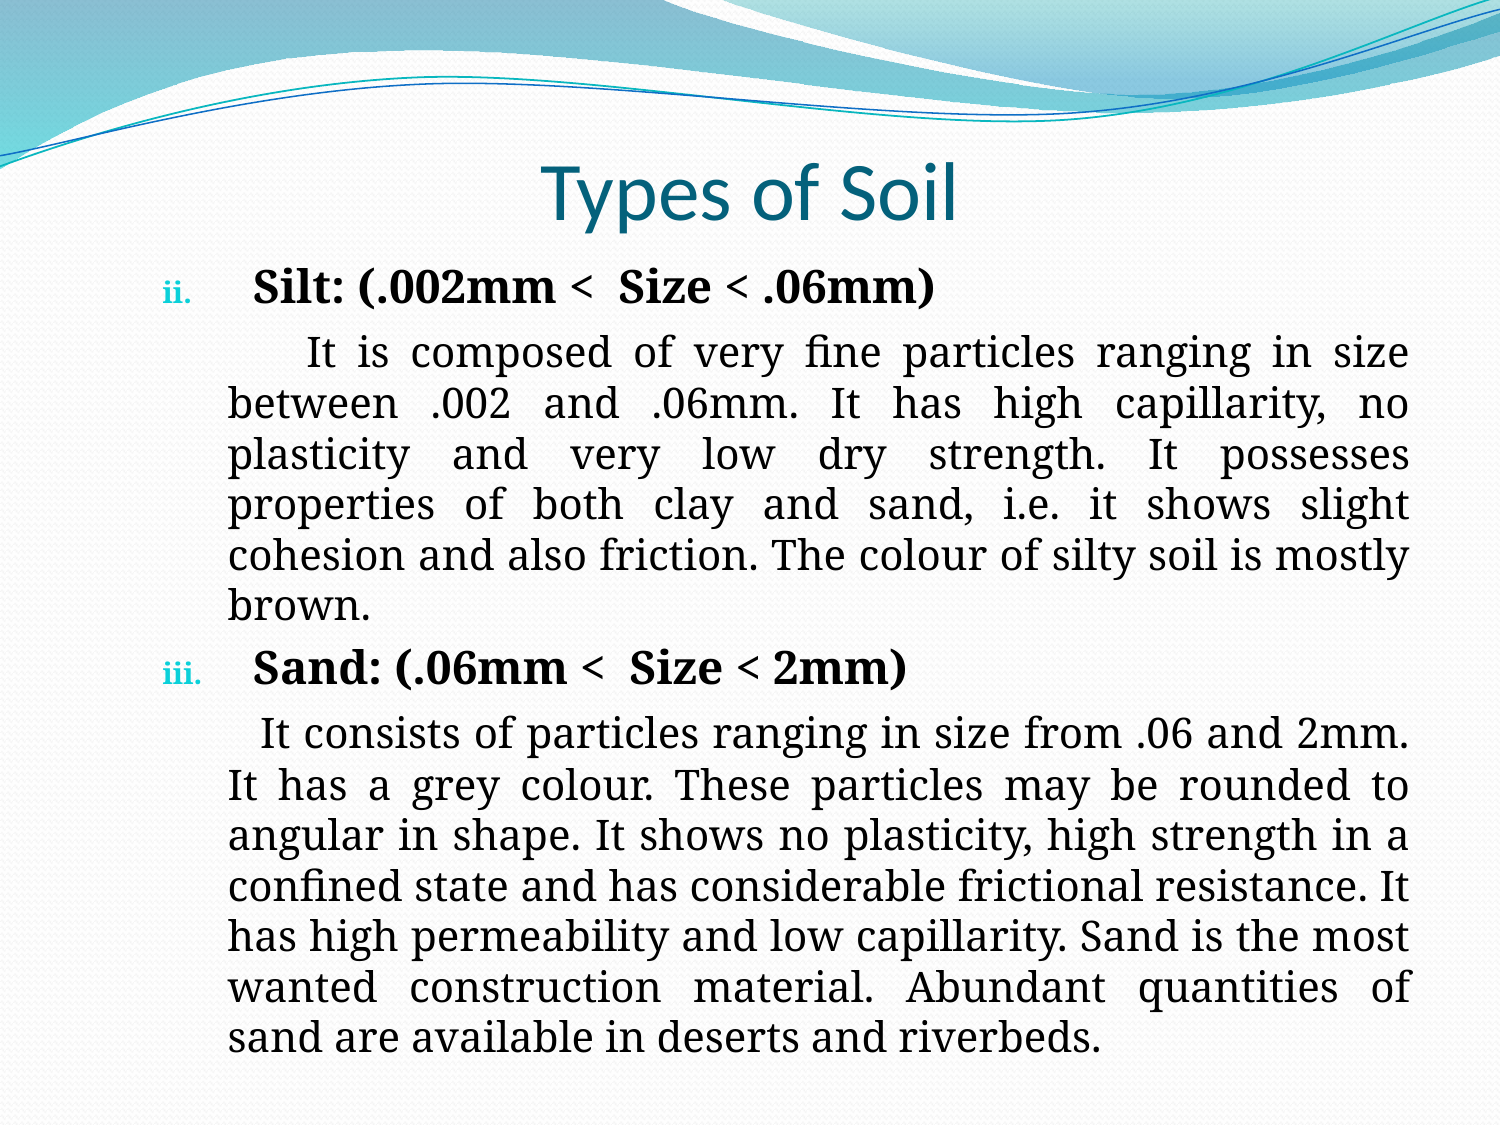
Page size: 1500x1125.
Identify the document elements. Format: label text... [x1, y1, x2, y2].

list Silt: (.002mm < Size < .06mm) It is composed of very fine particles ranging in size between .002 and .06mm. It has high capillarity, no plasticity and very low dry strength. It possesses properties of both clay and sand, i.e. it shows slight cohesion and also friction. The colour of silty soil is mostly brown. Sand: (.06mm < Size < 2mm) It consists of particles ranging in size from .06 and 2mm. It has a grey colour. These particles may be rounded to angular in shape. It shows no plasticity, high strength in a confined state and has considerable frictional resistance. It has high permeability and low capillarity. Sand is the most wanted construction material. Abundant quantities of sand are available in deserts and riverbeds. [75, 249, 1425, 1075]
title Types of Soil [75, 115, 1425, 238]
